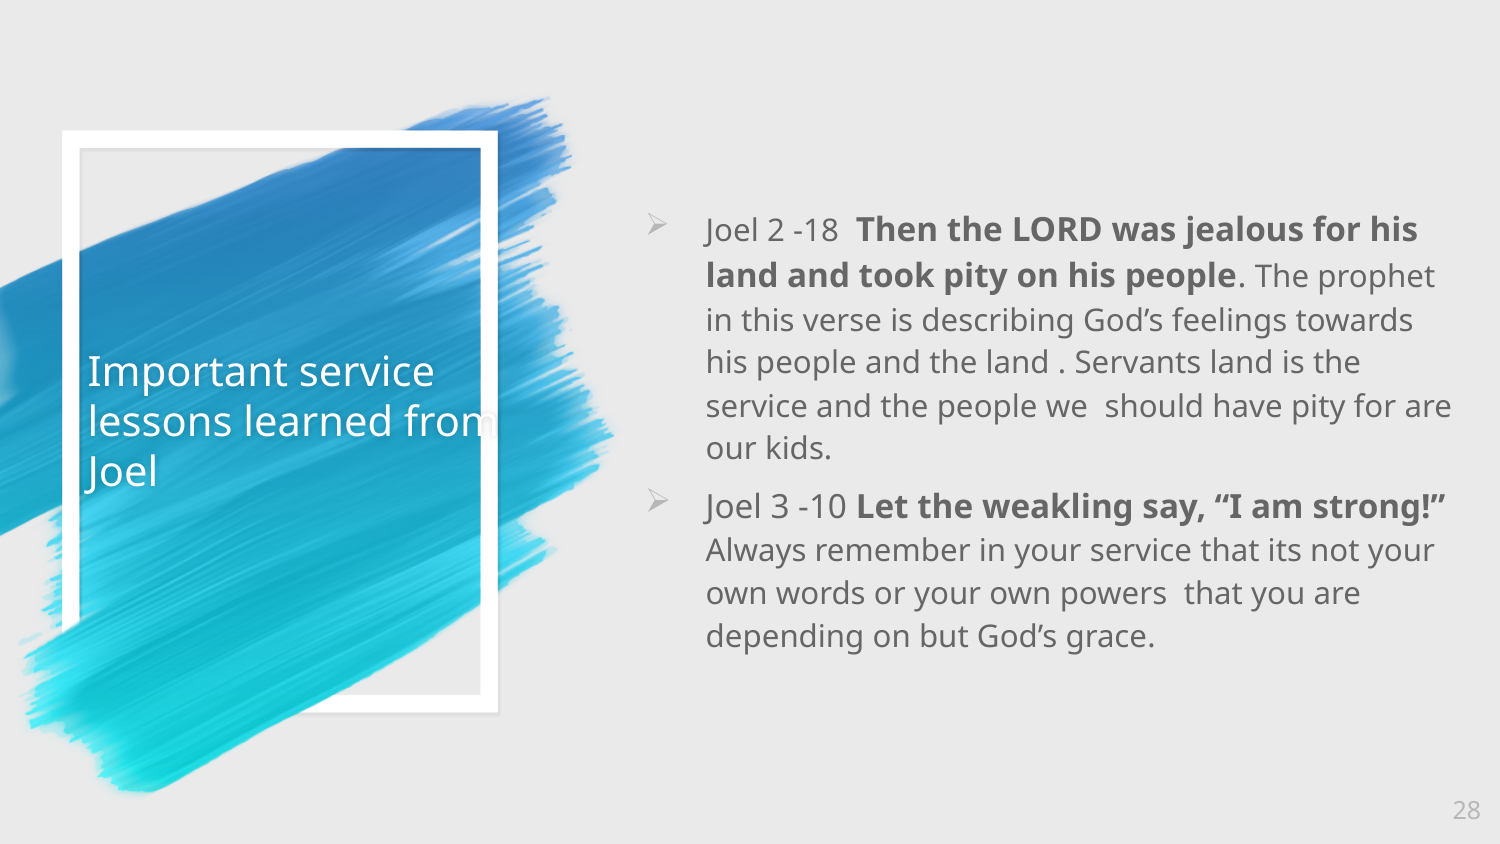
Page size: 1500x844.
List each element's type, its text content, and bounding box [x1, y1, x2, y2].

picture [0, 0, 1500, 844]
slide_number 28 [1391, 779, 1482, 844]
list Joel 2 -18 Then the Lord was jealous for his land and took pity on his people. The prophet in this verse is describing God’s feelings towards his people and the land . Servants land is the service and the people we should have pity for are our kids. Joel 3 -10 Let the weakling say, “I am strong!” Always remember in your service that its not your own words or your own powers that you are depending on but God’s grace. [630, 59, 1463, 797]
title Important service lessons learned from Joel [87, 146, 511, 693]
